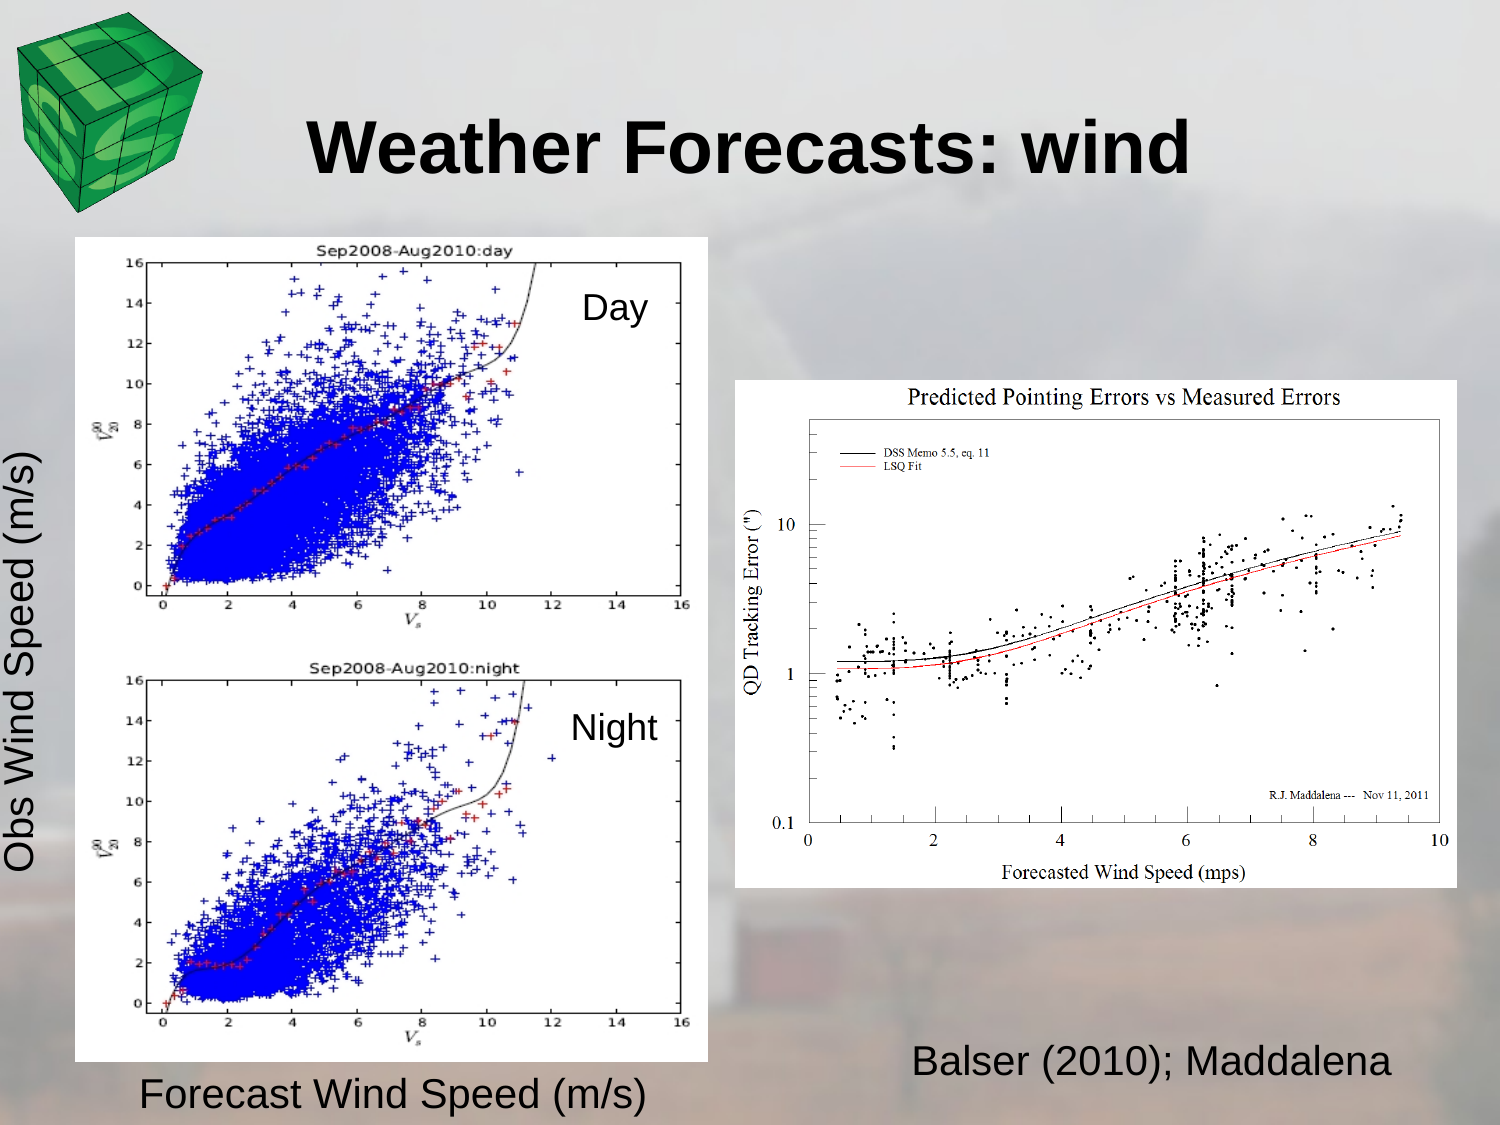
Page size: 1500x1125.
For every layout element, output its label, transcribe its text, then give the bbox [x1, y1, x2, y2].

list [74, 237, 708, 1062]
text_box Obs Wind Speed (m/s) [0, 447, 65, 888]
picture [0, 0, 1500, 1125]
text_box Forecast Wind Speed (m/s) [124, 1071, 663, 1125]
title Weather Forecasts: wind [74, 49, 1426, 238]
text_box Balser (2010); Maddalena [896, 1026, 1407, 1092]
